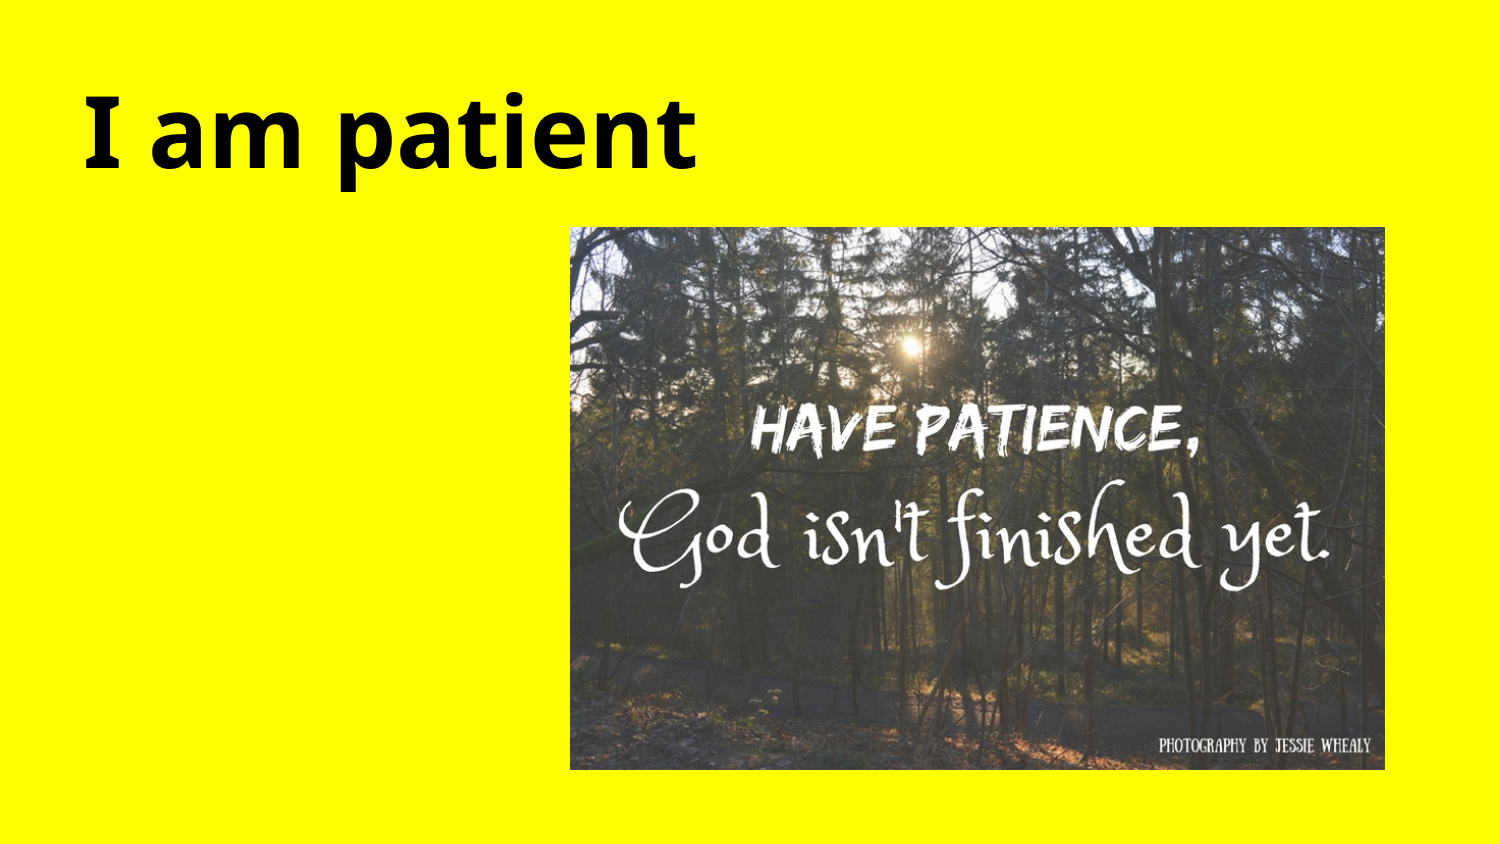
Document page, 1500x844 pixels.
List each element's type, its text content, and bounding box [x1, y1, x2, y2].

text_box I am patient [68, 54, 862, 353]
picture [570, 227, 1385, 770]
